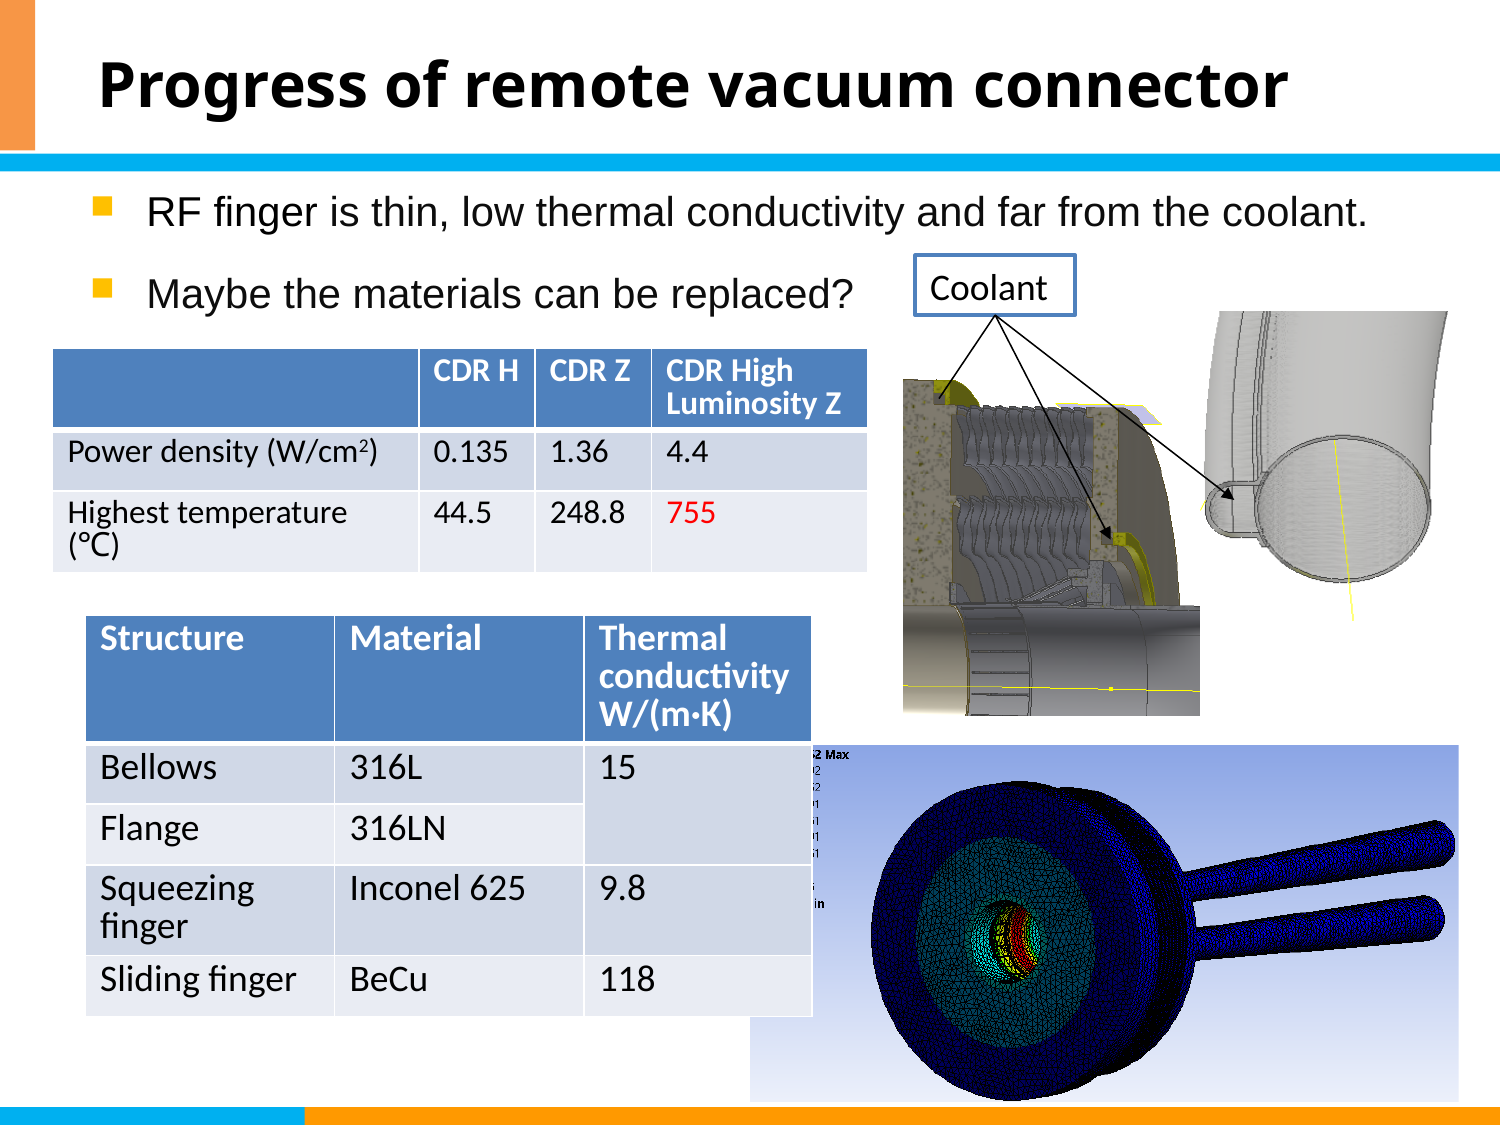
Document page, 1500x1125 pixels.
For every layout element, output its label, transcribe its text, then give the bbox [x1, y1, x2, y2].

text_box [938, 315, 991, 399]
picture [903, 311, 1459, 717]
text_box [994, 507, 1111, 540]
table_header CDR High Luminosity Z [652, 349, 867, 427]
table_cell 4.4 [652, 433, 867, 490]
table_cell 248.8 [536, 492, 651, 572]
table_cell Inconel 625 [335, 866, 583, 955]
table_cell 316L [335, 746, 583, 803]
table_cell 44.5 [420, 492, 534, 572]
table_cell 755 [652, 492, 867, 572]
table_cell 15 [585, 746, 747, 864]
table_header Thermal conductivity W/(m·K) [585, 616, 811, 741]
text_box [994, 315, 1235, 501]
table_cell 1.36 [536, 433, 651, 490]
table_cell BeCu [335, 956, 583, 1016]
table_cell Bellows [86, 746, 334, 803]
title Progress of remote vacuum connector [82, 23, 1407, 143]
picture [749, 745, 1459, 1102]
table_header Material [335, 616, 583, 741]
table_cell Highest temperature (℃) [53, 492, 418, 572]
table_header CDR Z [536, 349, 651, 427]
list RF finger is thin, low thermal conductivity and far from the coolant. Maybe the materials can be replaced? [75, 172, 1425, 409]
table_cell Power density (W/cm2) [53, 433, 418, 490]
table_header CDR H [420, 349, 534, 427]
table_cell Sliding finger [86, 956, 334, 1016]
table_header Structure [86, 616, 334, 741]
table_cell 9.8 [585, 866, 744, 955]
table_cell 118 [585, 956, 744, 1016]
table_cell Squeezing finger [86, 866, 334, 955]
table_cell 0.135 [420, 433, 534, 490]
table_header [53, 349, 418, 427]
table_cell Flange [86, 805, 334, 864]
table_cell 316LN [335, 805, 583, 864]
text_box Coolant [913, 253, 1077, 317]
